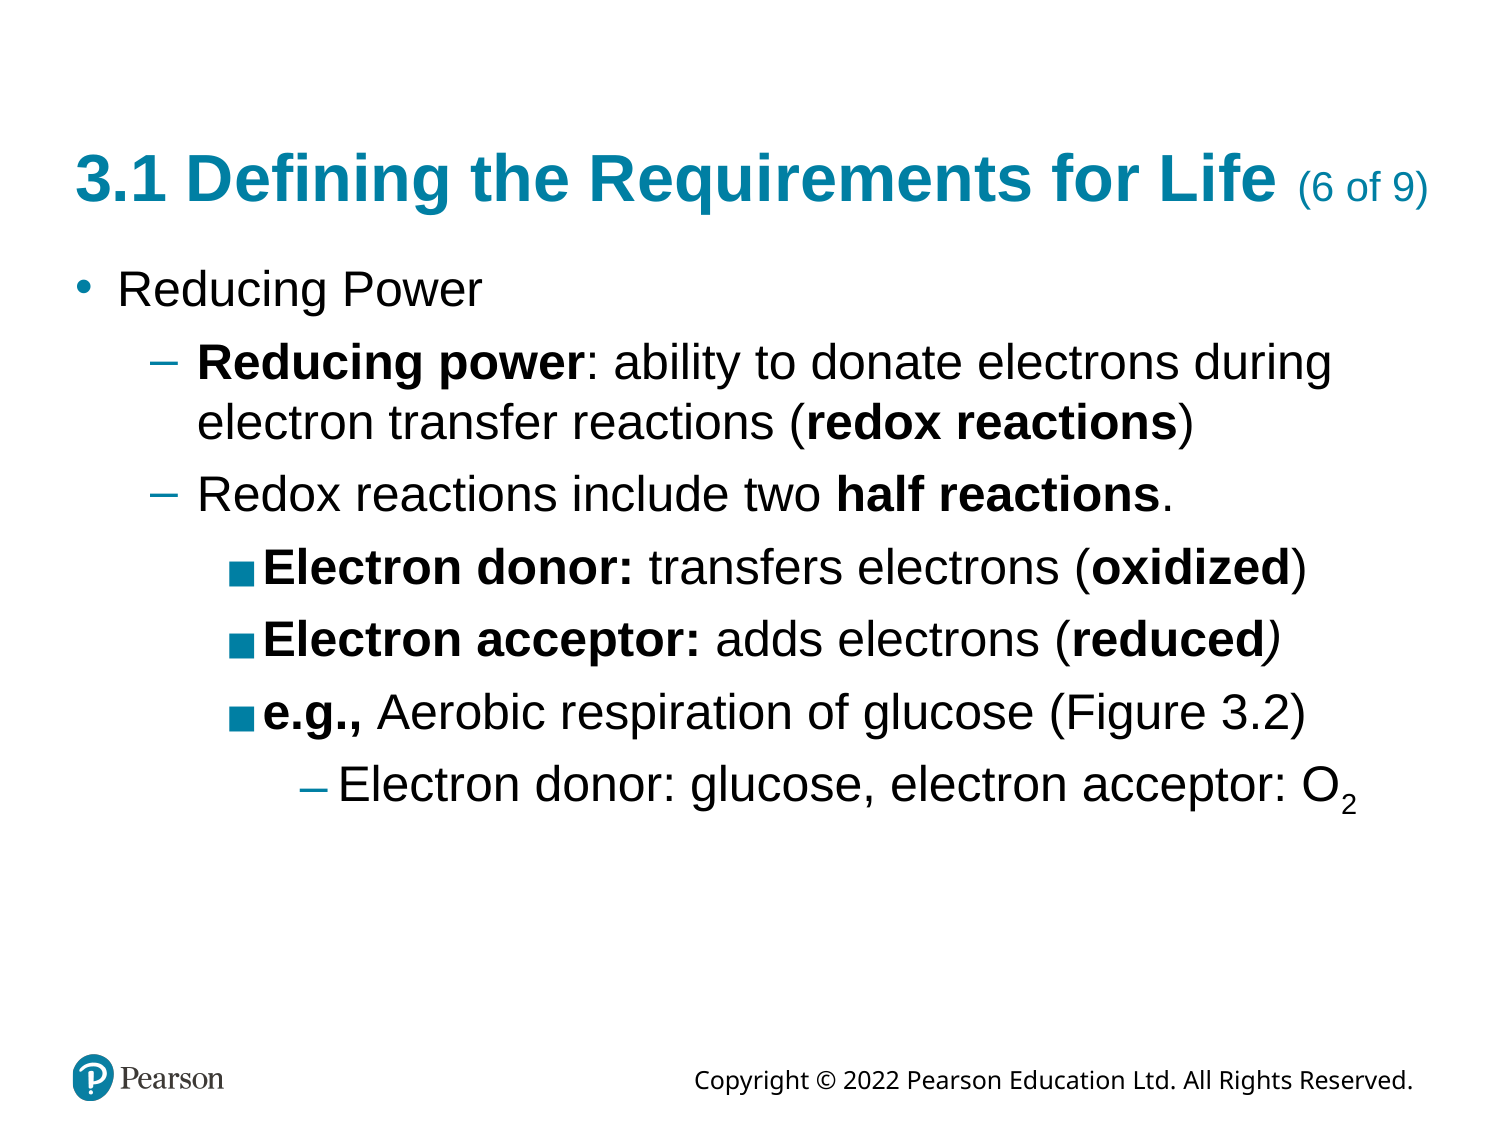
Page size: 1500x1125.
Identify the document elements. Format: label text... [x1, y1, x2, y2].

picture [98, 1054, 224, 1101]
picture [80, 1063, 106, 1088]
picture [72, 1054, 88, 1070]
list Reducing Power Reducing power: ability to donate electrons during electron transfer reactions (redox reactions) Redox reactions include two half reactions. Electron donor: transfers electrons (oxidized) Electron acceptor: adds electrons (reduced) e.g., Aerobic respiration of glucose (Figure 3.2) Electron donor: glucose, electron acceptor: O2 [75, 256, 1425, 985]
picture [72, 1087, 83, 1101]
title 3.1 Defining the Requirements for Life (6 of 9) [75, 35, 1463, 216]
